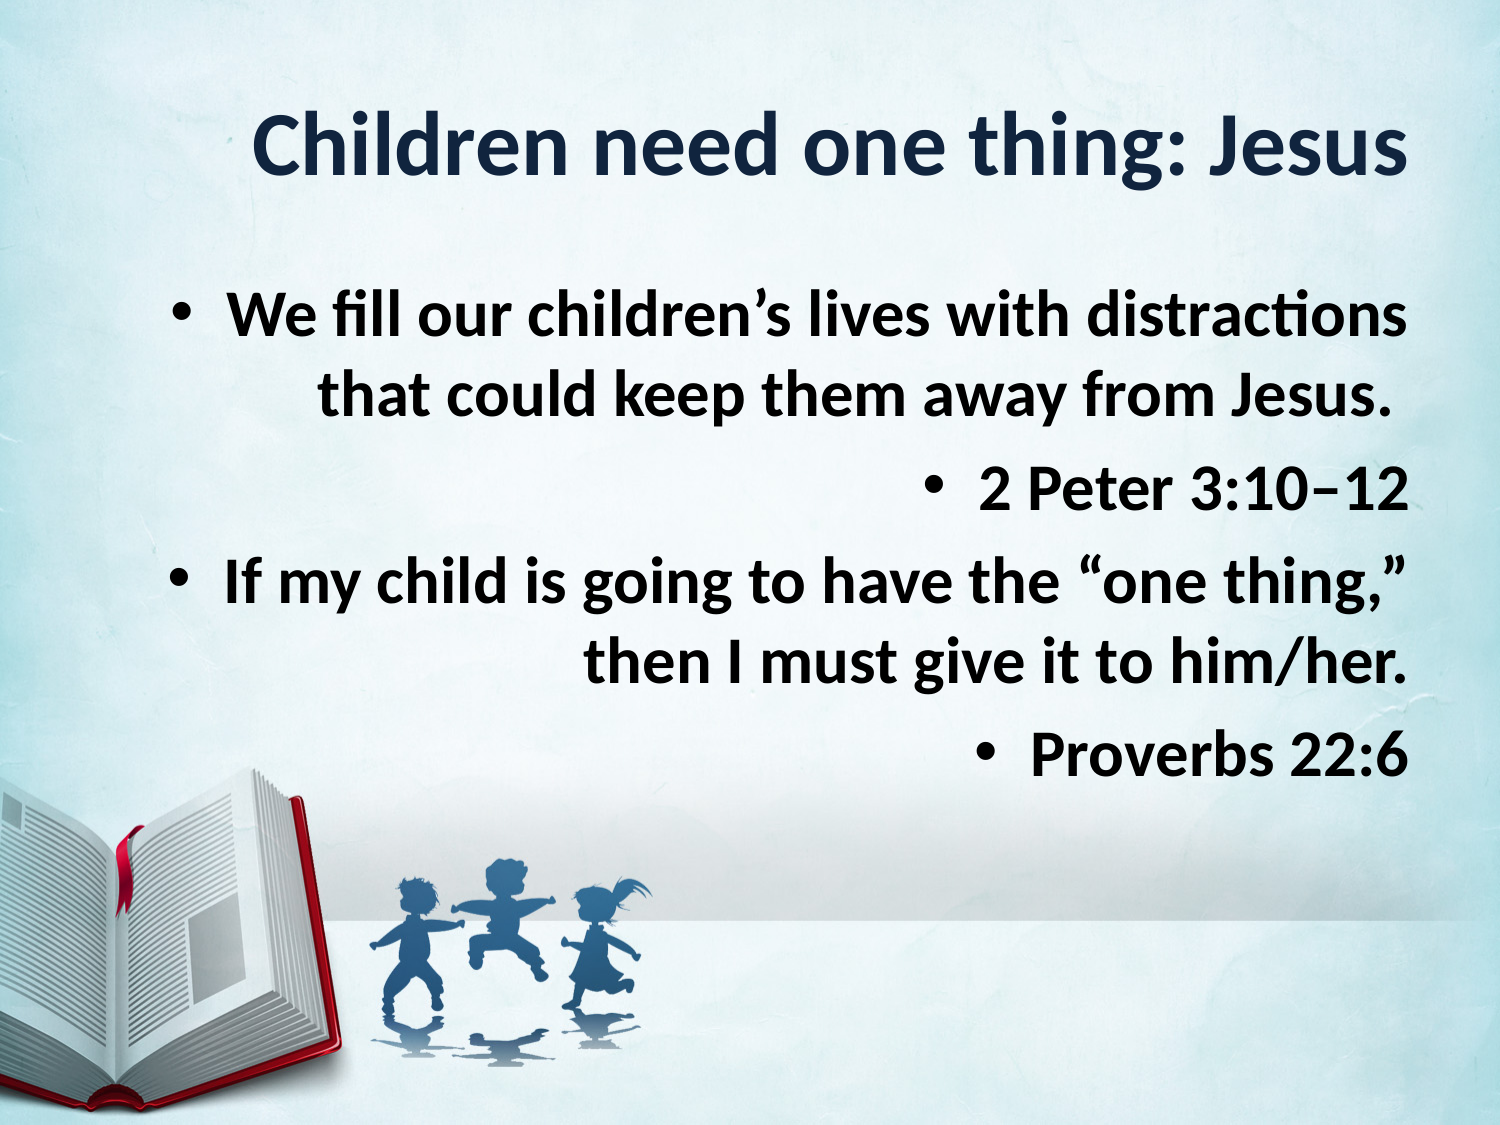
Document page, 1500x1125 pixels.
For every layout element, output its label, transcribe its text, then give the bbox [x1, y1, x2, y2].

list We fill our children’s lives with distractions that could keep them away from Jesus. 2 Peter 3:10–12 If my child is going to have the “one thing,” then I must give it to him/her. Proverbs 22:6 [75, 262, 1425, 1005]
picture [0, 0, 1500, 1125]
title Children need one thing: Jesus [75, 45, 1425, 233]
